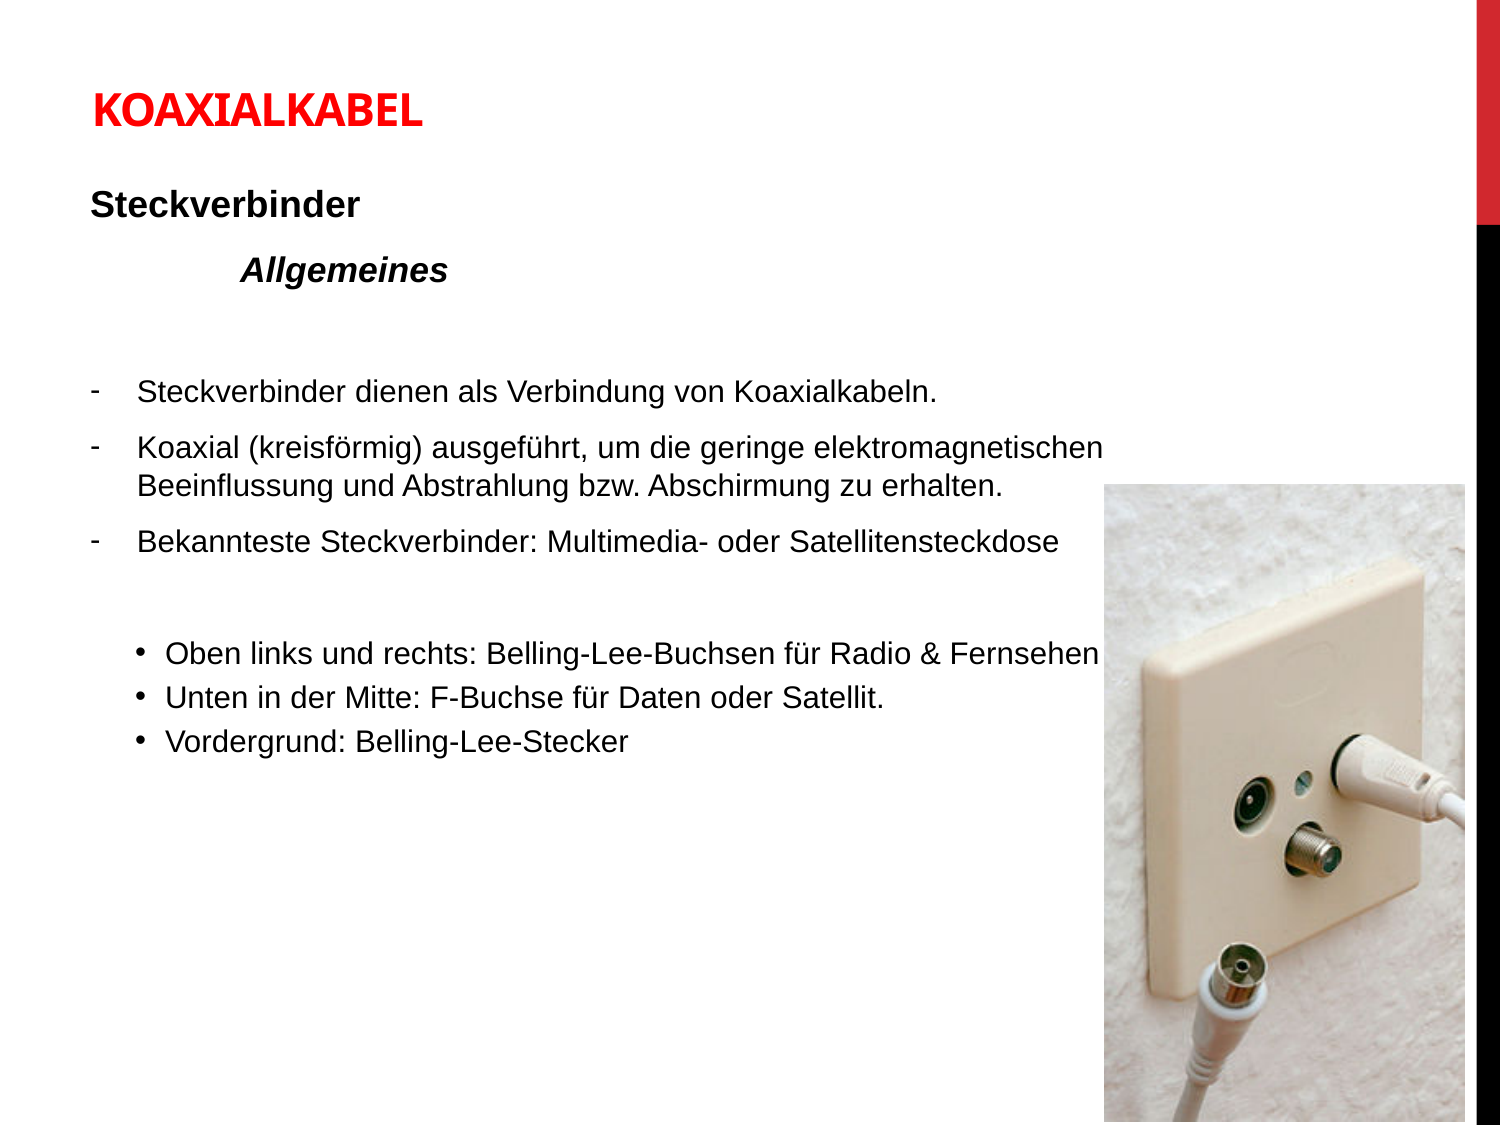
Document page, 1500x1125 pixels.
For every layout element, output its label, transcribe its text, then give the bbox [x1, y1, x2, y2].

list Steckverbinder Allgemeines Steckverbinder dienen als Verbindung von Koaxialkabeln. Koaxial (kreisförmig) ausgeführt, um die geringe elektromagnetischen Beeinflussung und Abstrahlung bzw. Abschirmung zu erhalten. Bekannteste Steckverbinder: Multimedia- oder Satellitensteckdose Oben links und rechts: Belling-Lee-Buchsen für Radio & Fernsehen Unten in der Mitte: F-Buchse für Daten oder Satellit. Vordergrund: Belling-Lee-Stecker [75, 172, 1325, 1005]
title Koaxialkabel [76, 54, 1459, 144]
picture [1103, 483, 1466, 1122]
